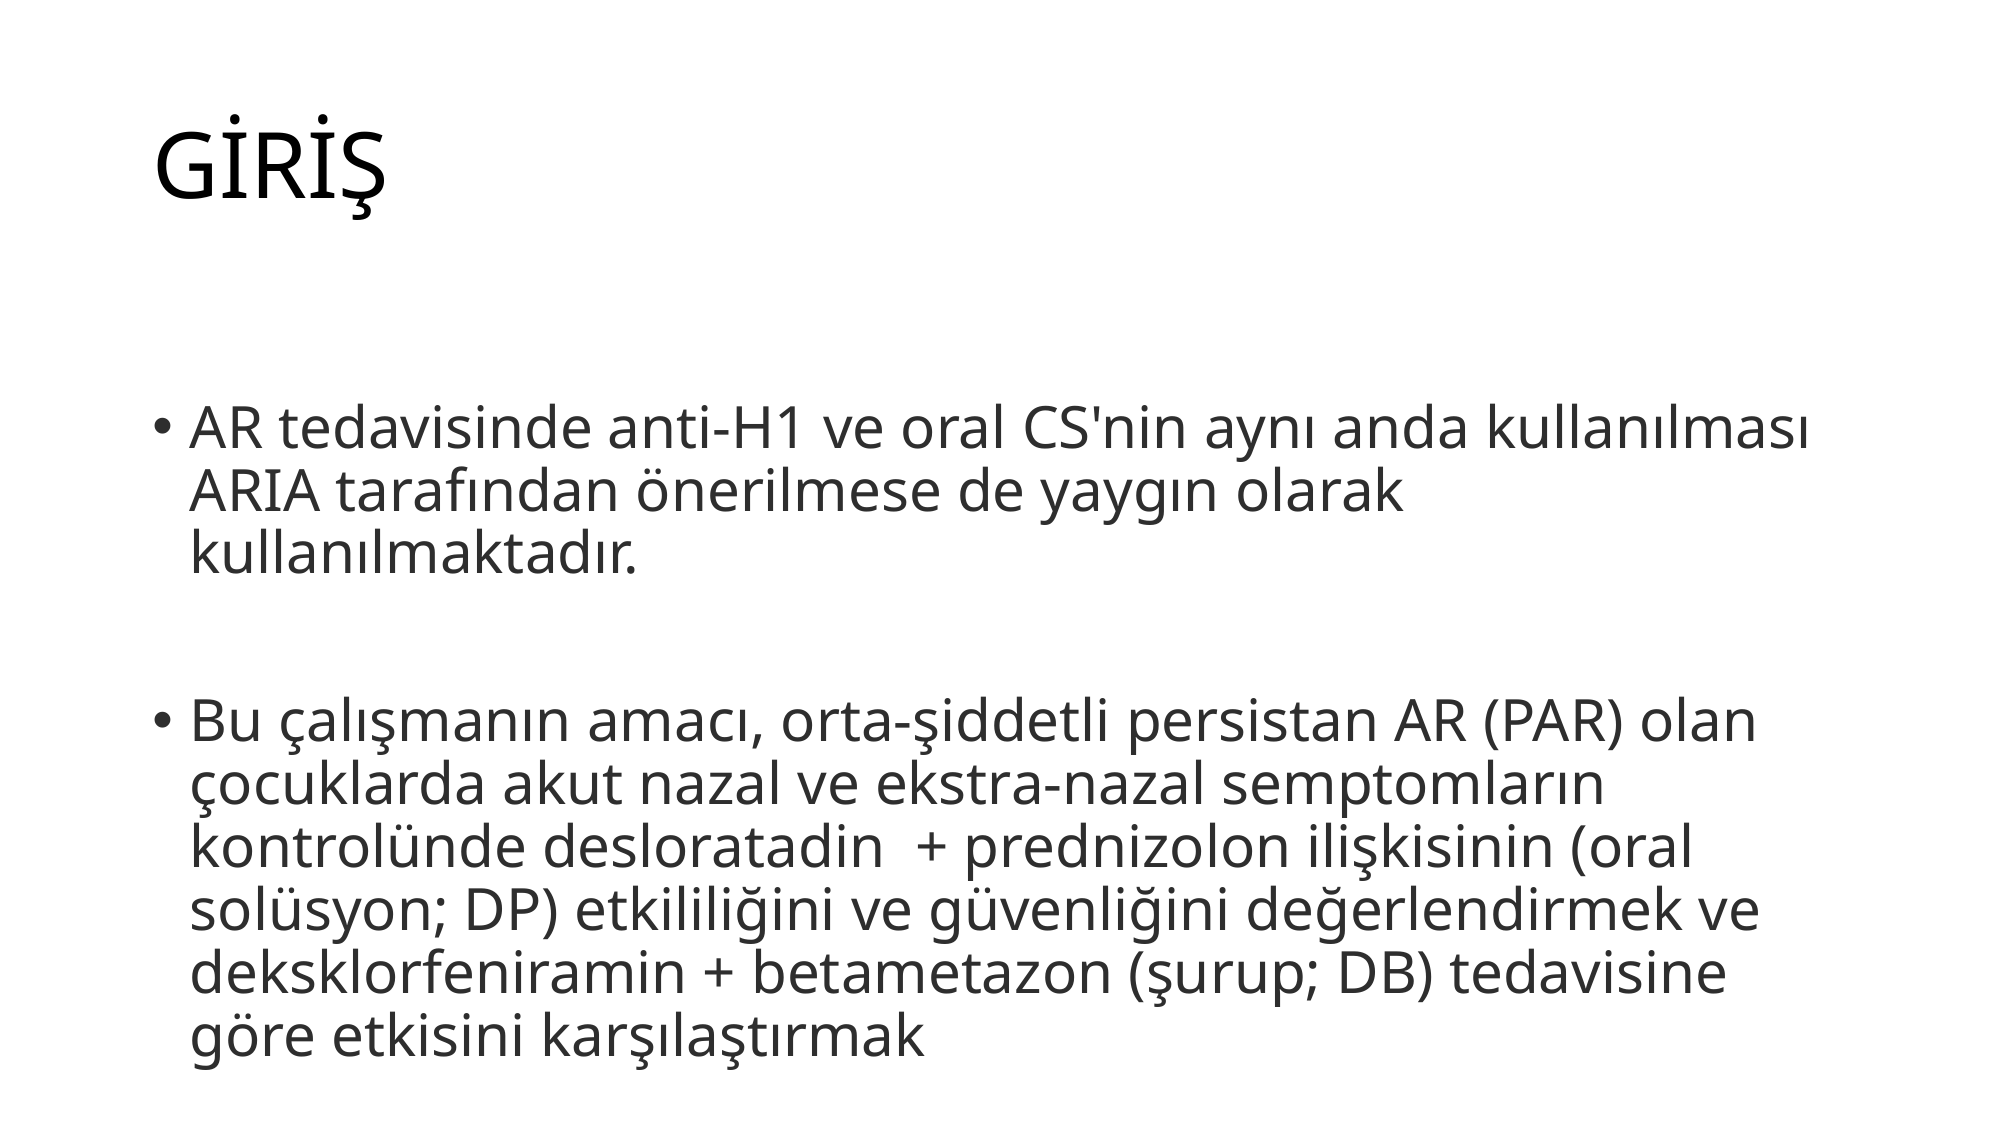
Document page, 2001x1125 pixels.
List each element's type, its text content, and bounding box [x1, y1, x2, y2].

list AR tedavisinde anti-H1 ve oral CS'nin aynı anda kullanılması ARIA tarafından önerilmese de yaygın olarak kullanılmaktadır. Bu çalışmanın amacı, orta-şiddetli persistan AR (PAR) olan çocuklarda akut nazal ve ekstra-nazal semptomların kontrolünde desloratadin + prednizolon ilişkisinin (oral solüsyon; DP) etkililiğini ve güvenliğini değerlendirmek ve deksklorfeniramin + betametazon (şurup; DB) tedavisine göre etkisini karşılaştırmak [137, 299, 1863, 1014]
title GİRİŞ [137, 59, 1863, 278]
